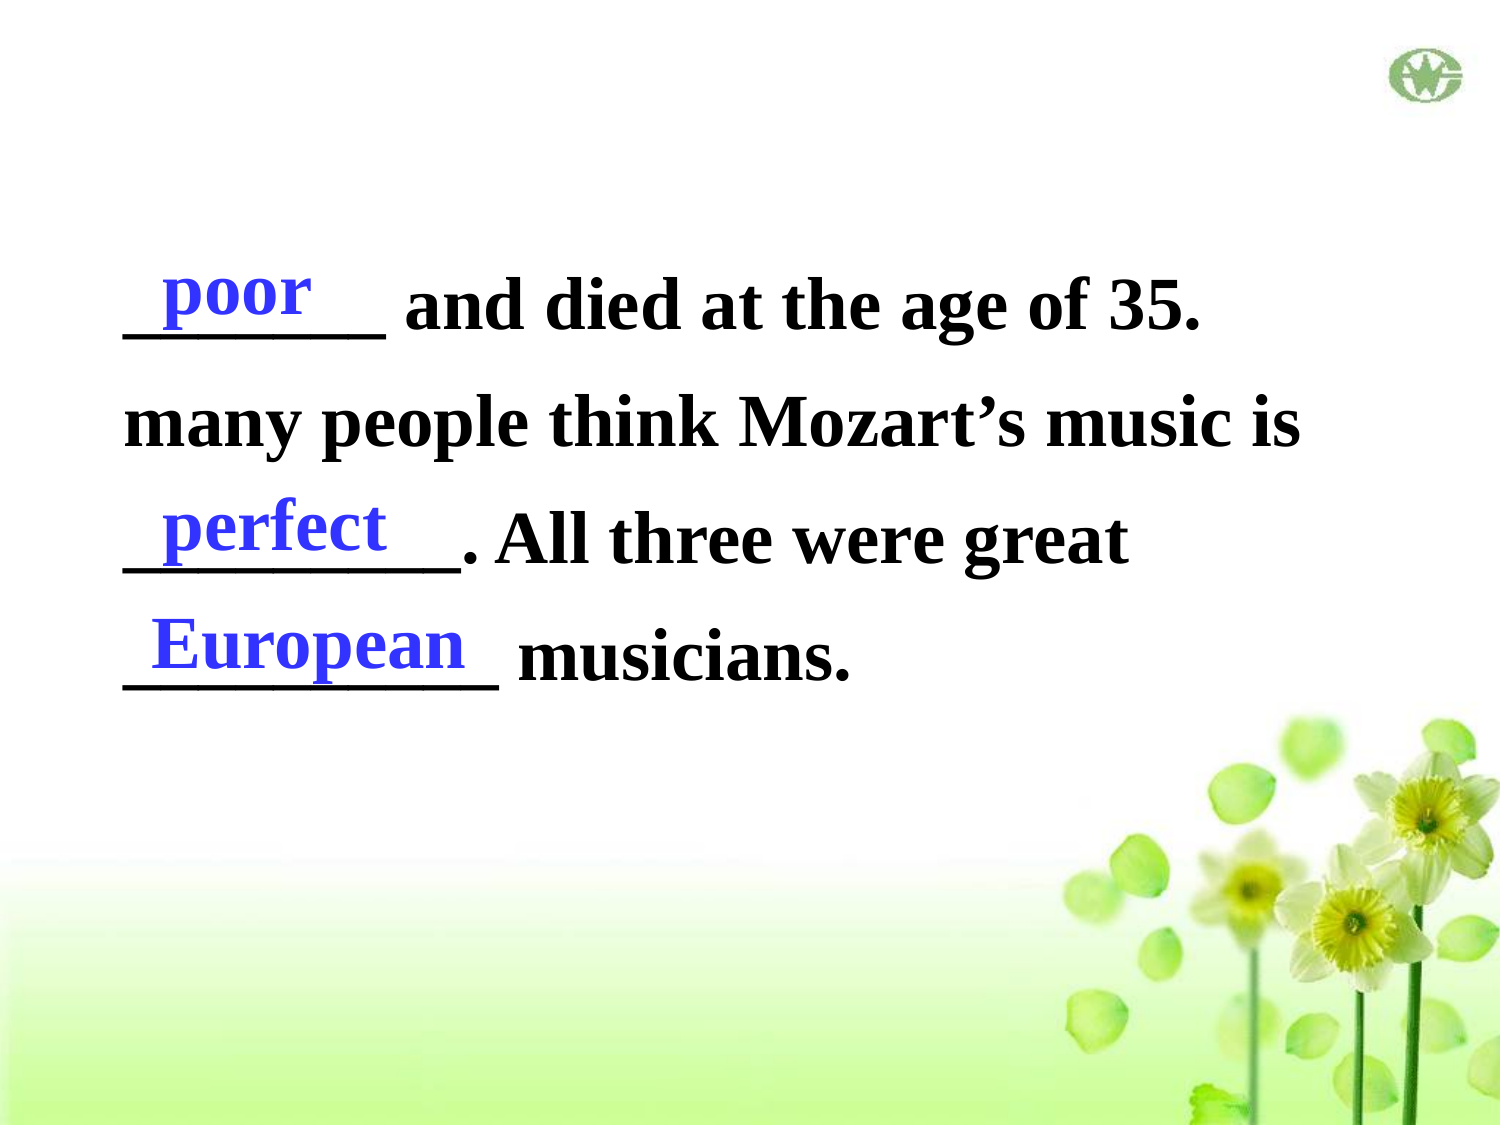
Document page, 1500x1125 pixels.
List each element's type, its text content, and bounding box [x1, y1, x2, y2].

picture [0, 0, 1500, 1125]
text_box European [136, 586, 482, 691]
text_box perfect [147, 467, 403, 573]
text_box poor [147, 231, 328, 337]
text_box _______ and died at the age of 35. many people think Mozart’s music is _________. All three were great __________ musicians. [108, 219, 1376, 703]
